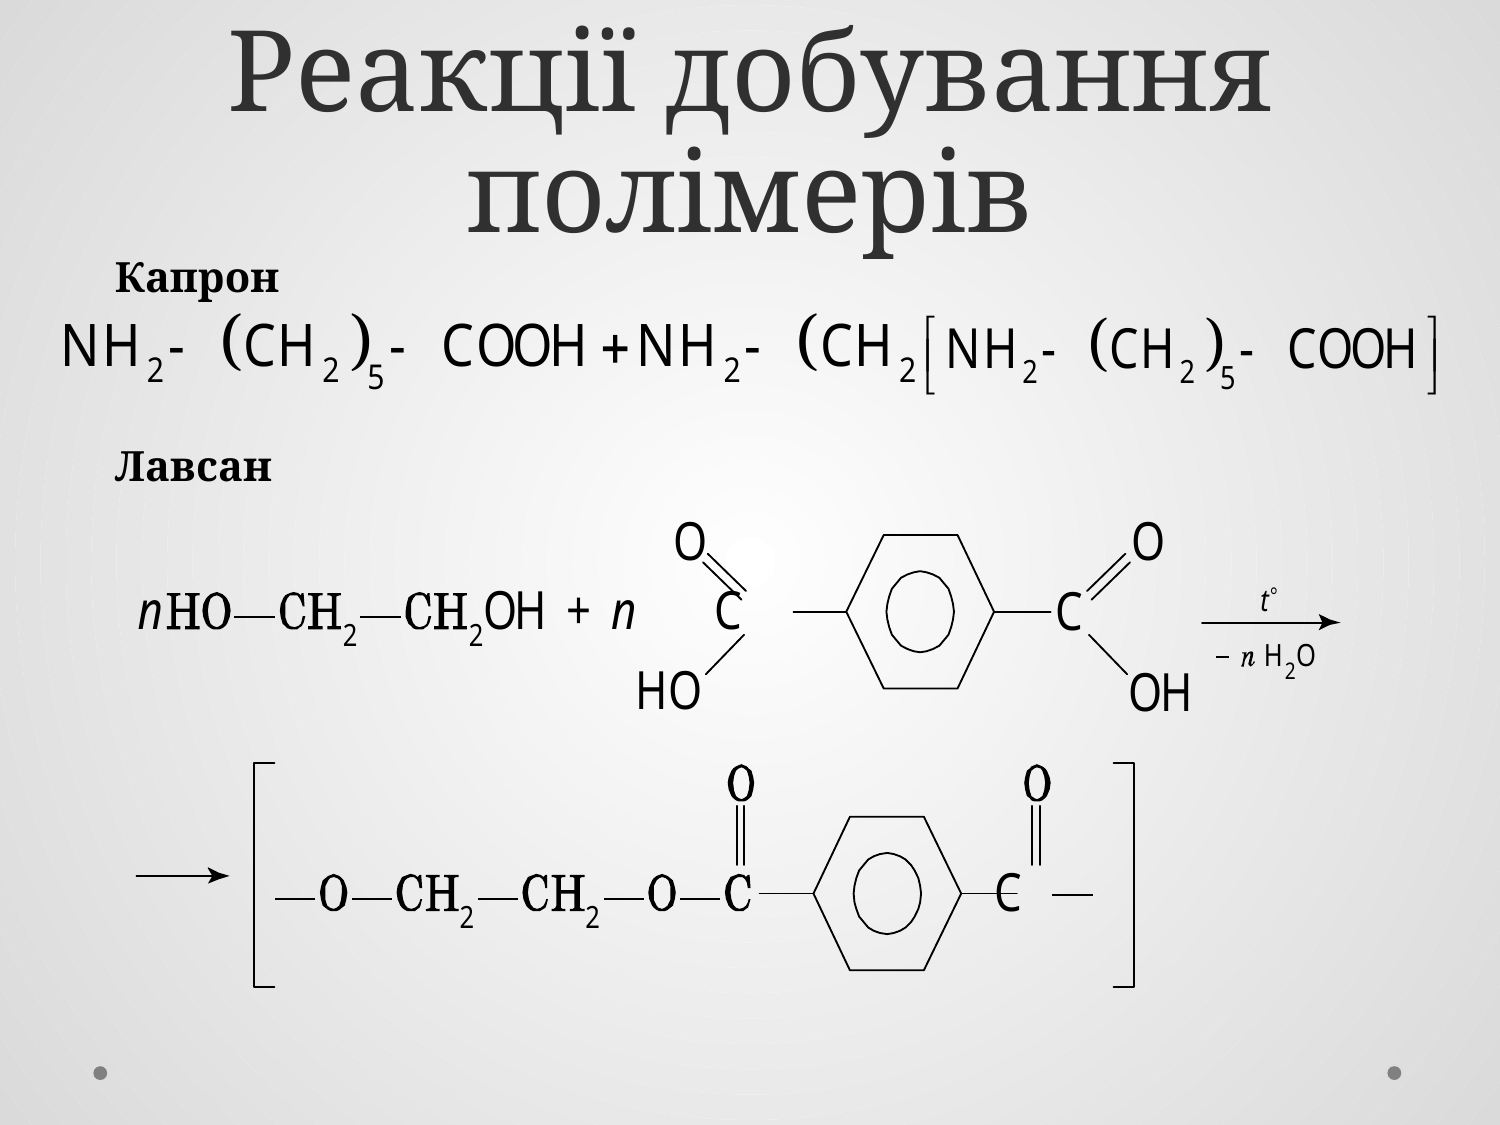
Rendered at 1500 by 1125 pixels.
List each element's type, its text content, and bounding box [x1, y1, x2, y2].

picture [135, 514, 1341, 988]
text_box Капрон [100, 243, 715, 300]
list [52, 302, 913, 390]
text_box Лавсан [100, 432, 680, 498]
title Реакції добування полімерів [75, 0, 1425, 263]
picture [915, 302, 1448, 398]
